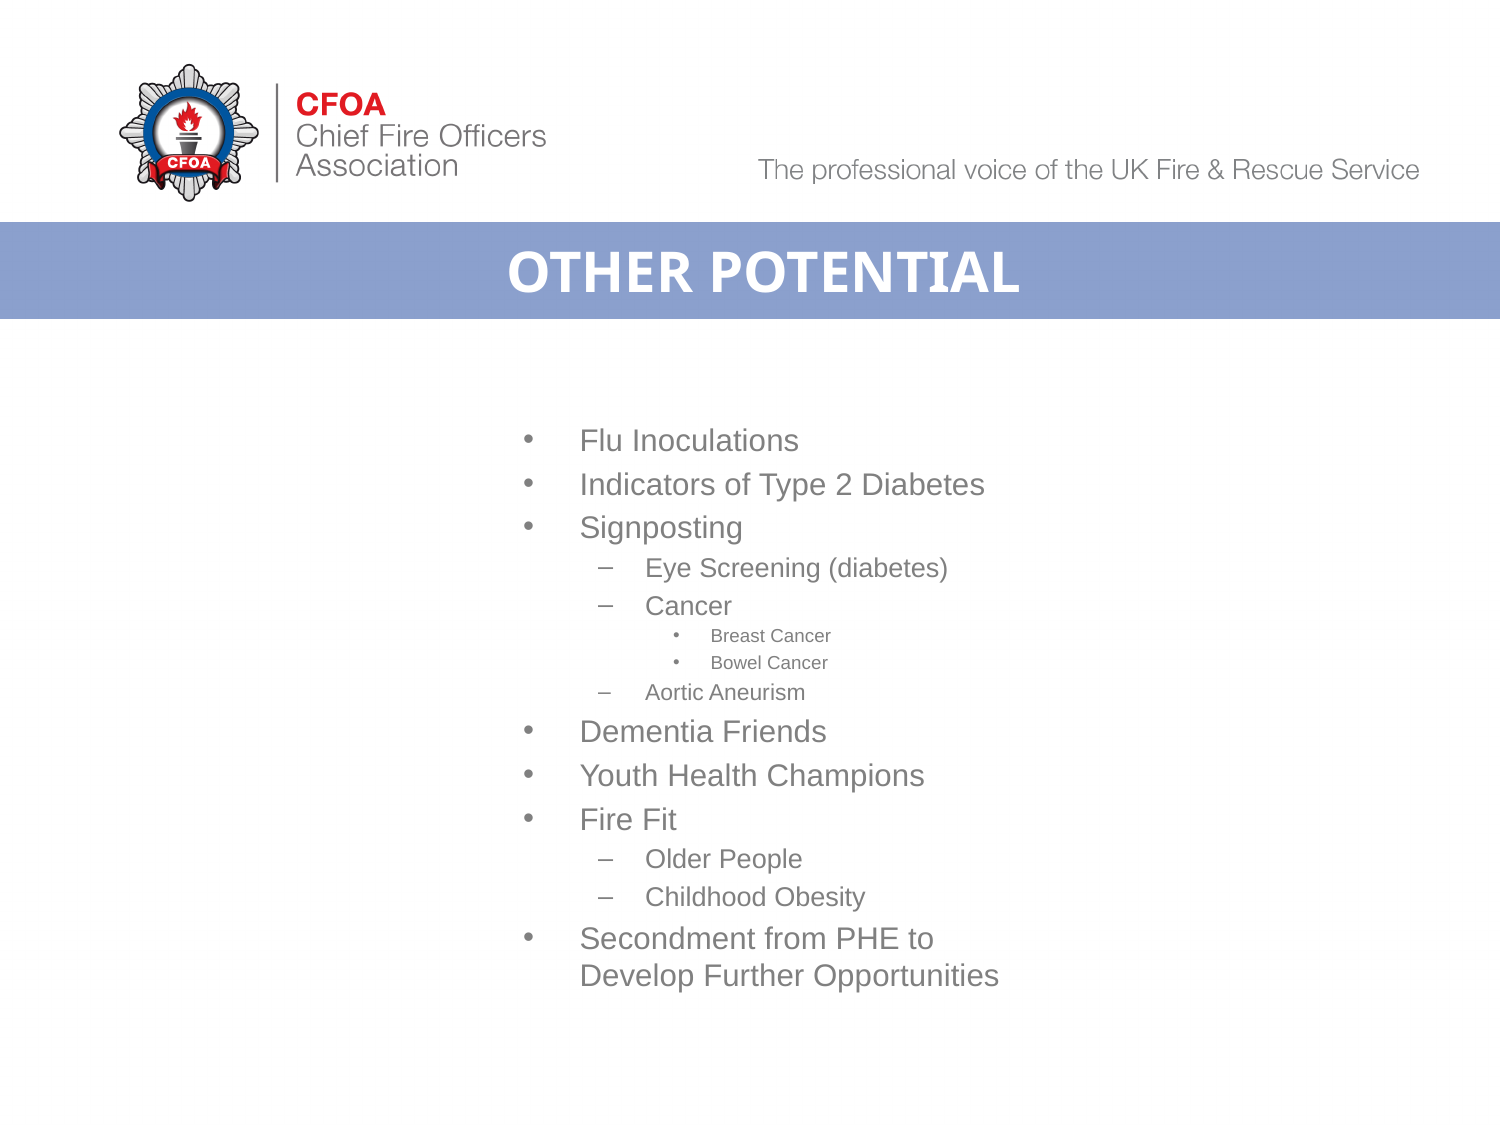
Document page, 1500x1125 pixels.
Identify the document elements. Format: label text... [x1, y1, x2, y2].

title Other Potential [244, 214, 1284, 327]
picture [0, 0, 1500, 1125]
list Flu Inoculations Indicators of Type 2 Diabetes Signposting Eye Screening (diabetes) Cancer Breast Cancer Bowel Cancer Aortic Aneurism Dementia Friends Youth Health Champions Fire Fit Older People Childhood Obesity Secondment from PHE to Develop Further Opportunities [508, 412, 1063, 1020]
